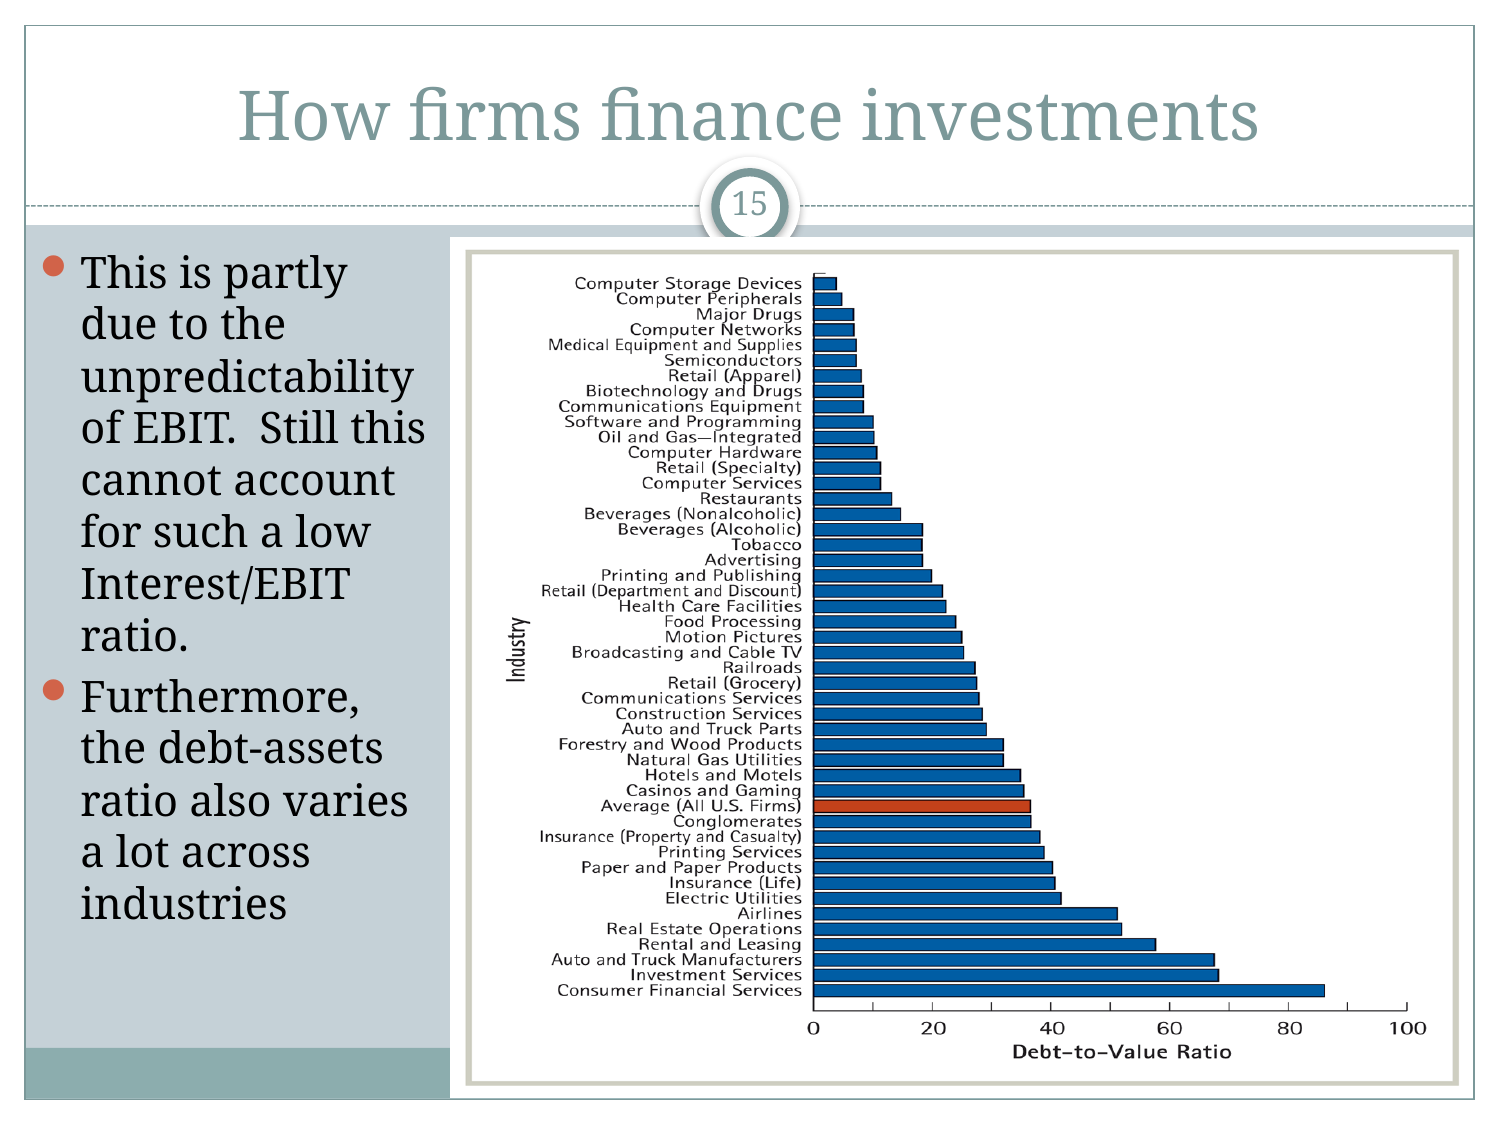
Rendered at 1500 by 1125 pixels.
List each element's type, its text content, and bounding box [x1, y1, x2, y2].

slide_number 15 [712, 168, 788, 234]
picture [449, 237, 1473, 1098]
list This is partly due to the unpredictability of EBIT. Still this cannot account for such a low Interest/EBIT ratio. Furthermore, the debt-assets ratio also varies a lot across industries [24, 237, 447, 988]
title How firms finance investments [49, 37, 1450, 162]
